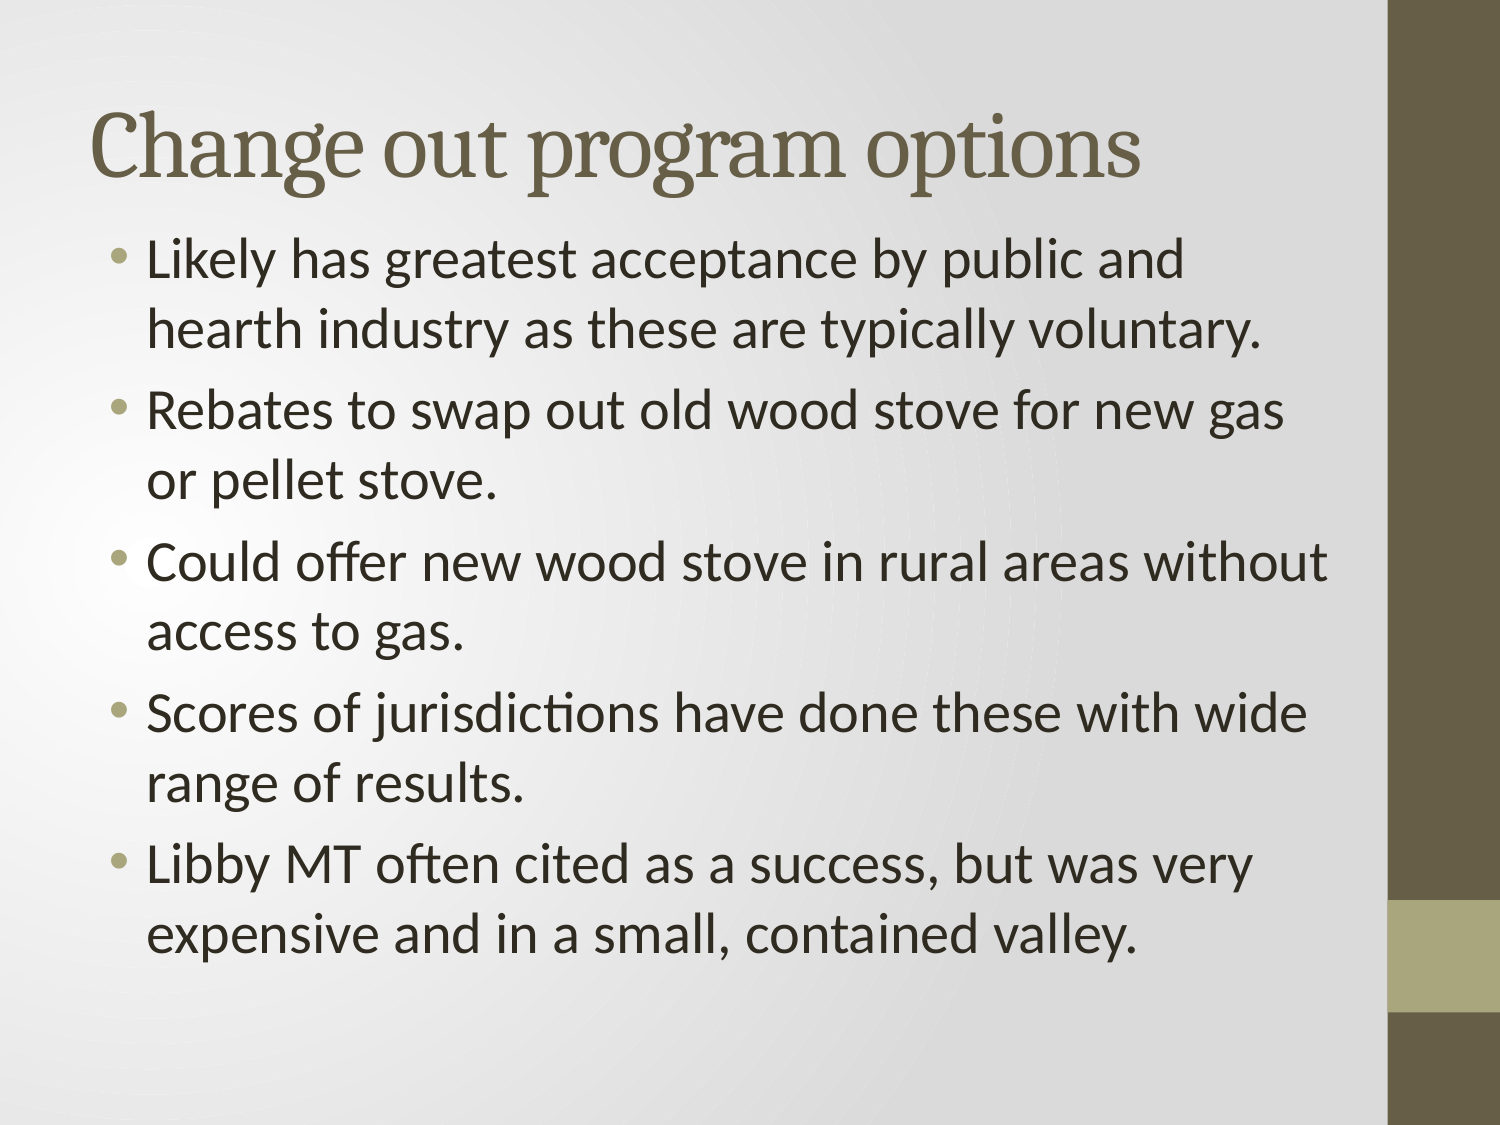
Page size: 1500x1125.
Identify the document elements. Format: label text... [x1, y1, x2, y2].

title Change out program options [75, 45, 1325, 212]
list Likely has greatest acceptance by public and hearth industry as these are typically voluntary. Rebates to swap out old wood stove for new gas or pellet stove. Could offer new wood stove in rural areas without access to gas. Scores of jurisdictions have done these with wide range of results. Libby MT often cited as a success, but was very expensive and in a small, contained valley. [75, 212, 1363, 1038]
